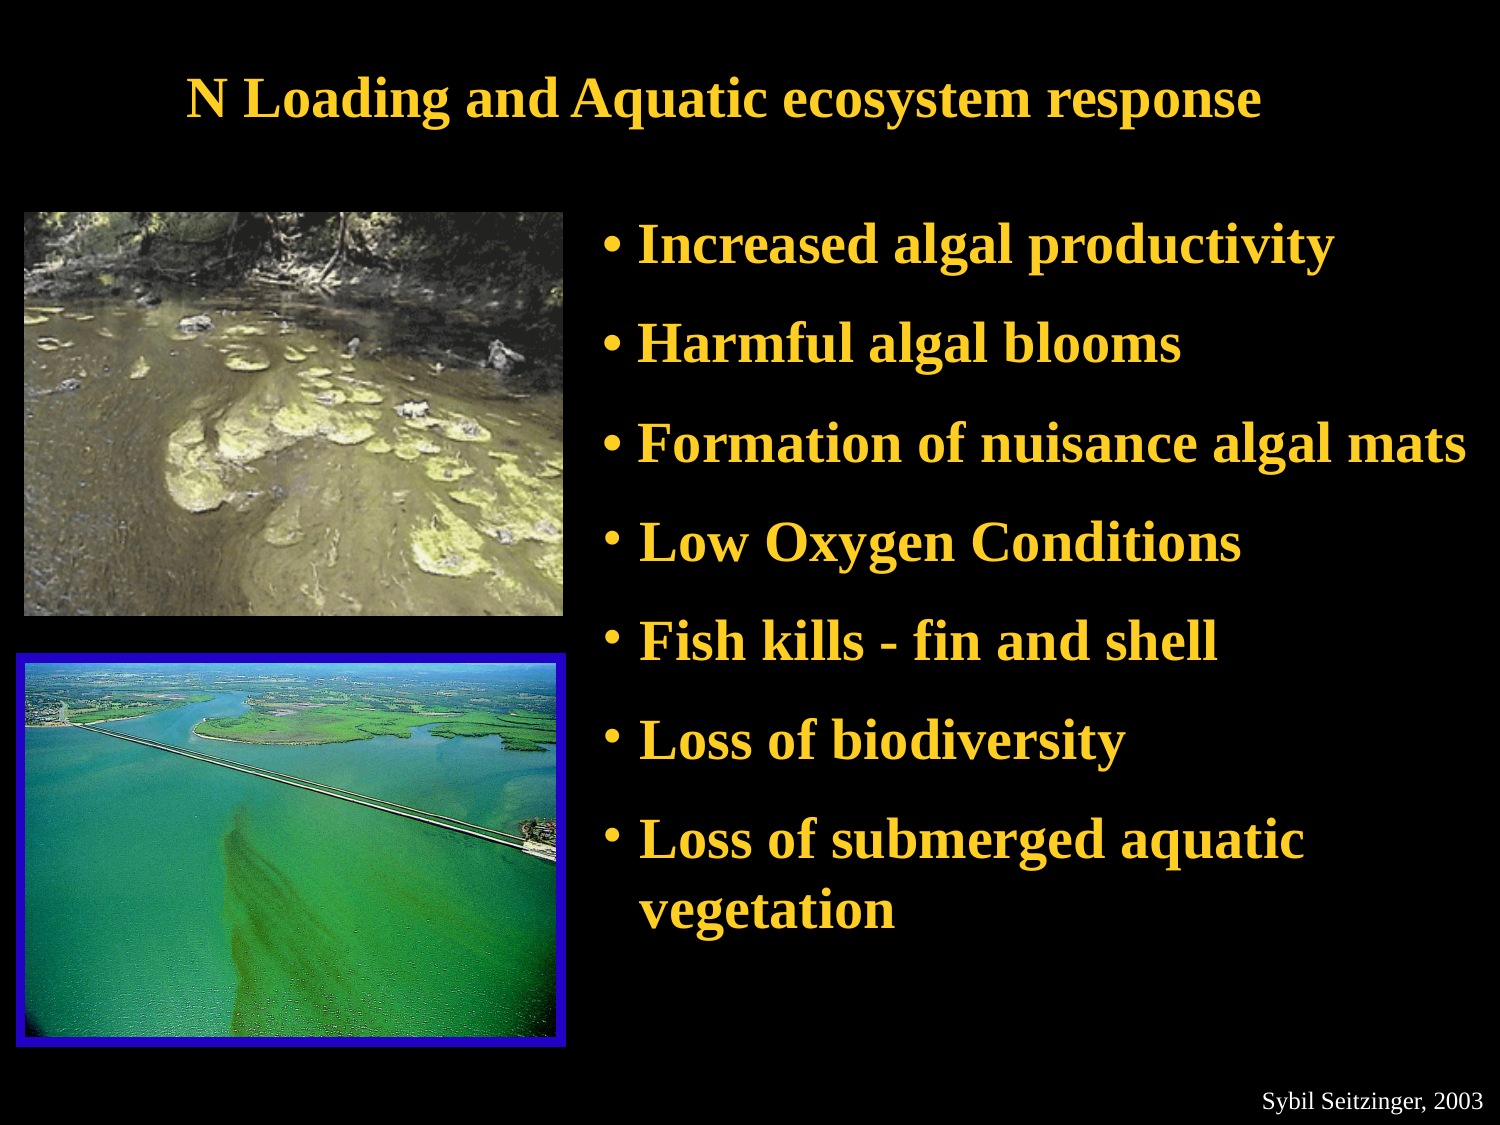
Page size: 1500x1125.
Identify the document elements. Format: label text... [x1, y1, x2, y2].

text_box Sybil Seitzinger, 2003 [1246, 1076, 1500, 1122]
picture [24, 212, 563, 616]
text_box • Increased algal productivity • Harmful algal blooms • Formation of nuisance algal mats Low Oxygen Conditions Fish kills - fin and shell Loss of biodiversity Loss of submerged aquatic vegetation [587, 197, 1495, 1125]
text_box N Loading and Aquatic ecosystem response [87, 0, 1363, 188]
picture [24, 662, 557, 1038]
